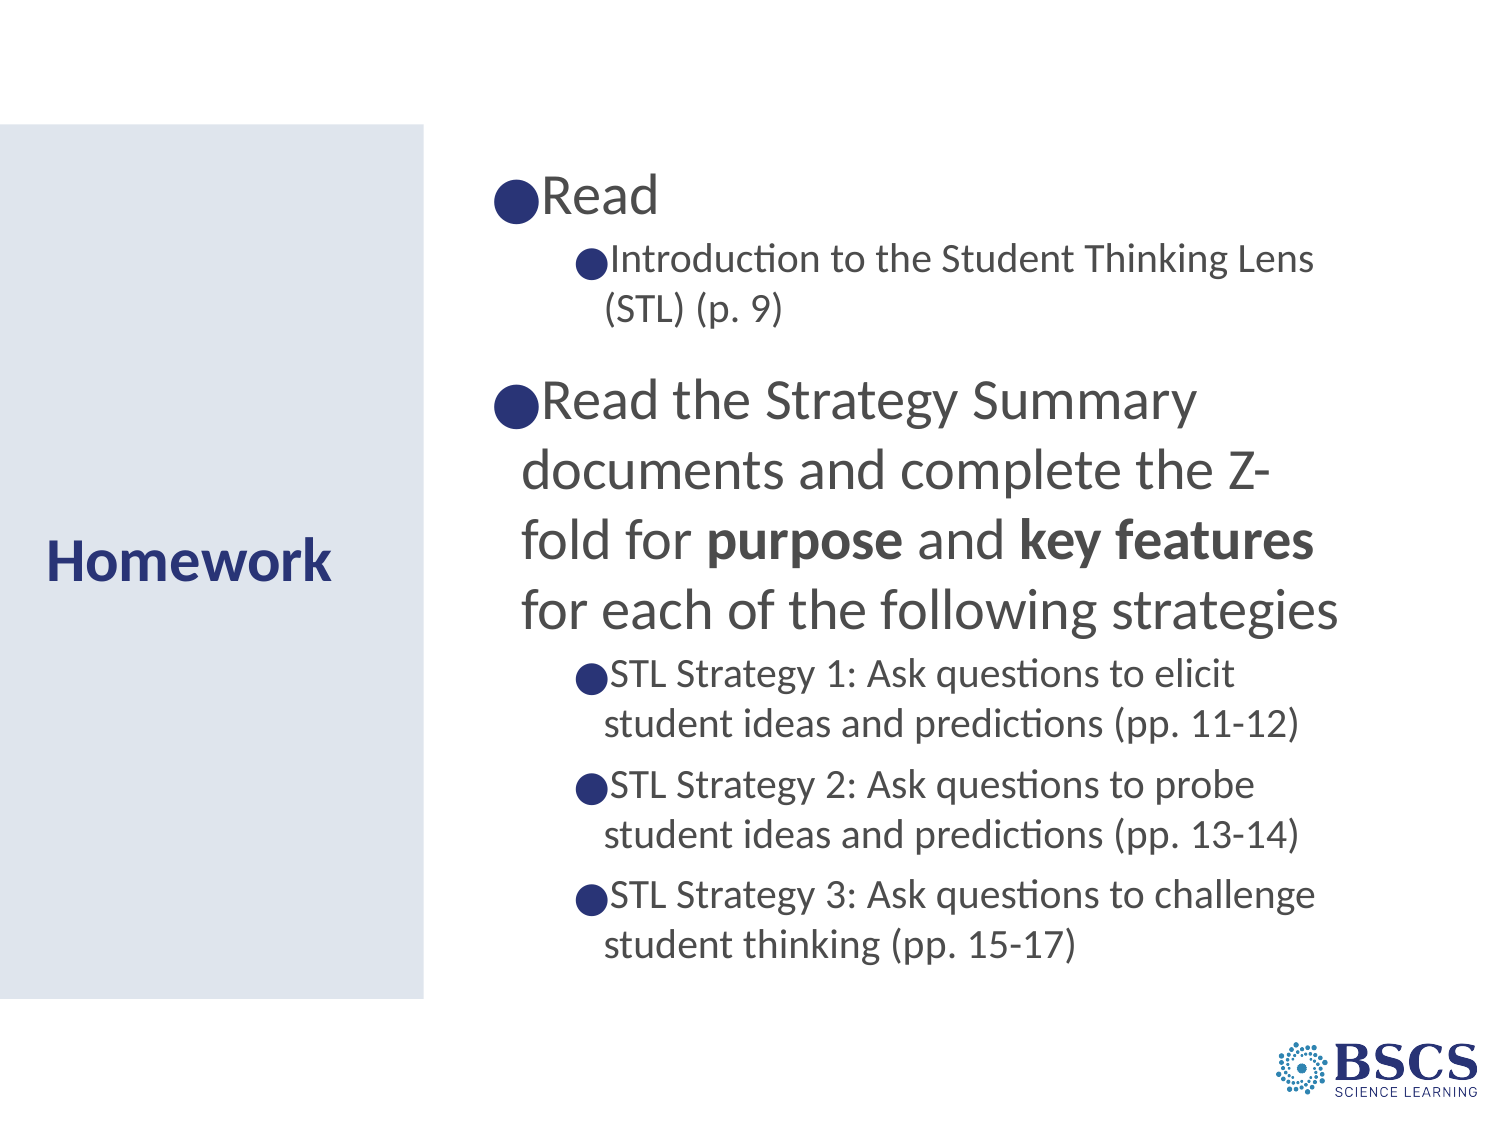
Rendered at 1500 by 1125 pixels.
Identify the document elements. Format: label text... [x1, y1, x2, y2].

title Homework [31, 184, 394, 940]
picture [1275, 1041, 1478, 1098]
list Read Introduction to the Student Thinking Lens (STL) (p. 9) Read the Strategy Summary documents and complete the Z-fold for purpose and key features for each of the following strategies STL Strategy 1: Ask questions to elicit student ideas and predictions (pp. 11-12) STL Strategy 2: Ask questions to probe student ideas and predictions (pp. 13-14) STL Strategy 3: Ask questions to challenge student thinking (pp. 15-17) [476, 141, 1376, 982]
